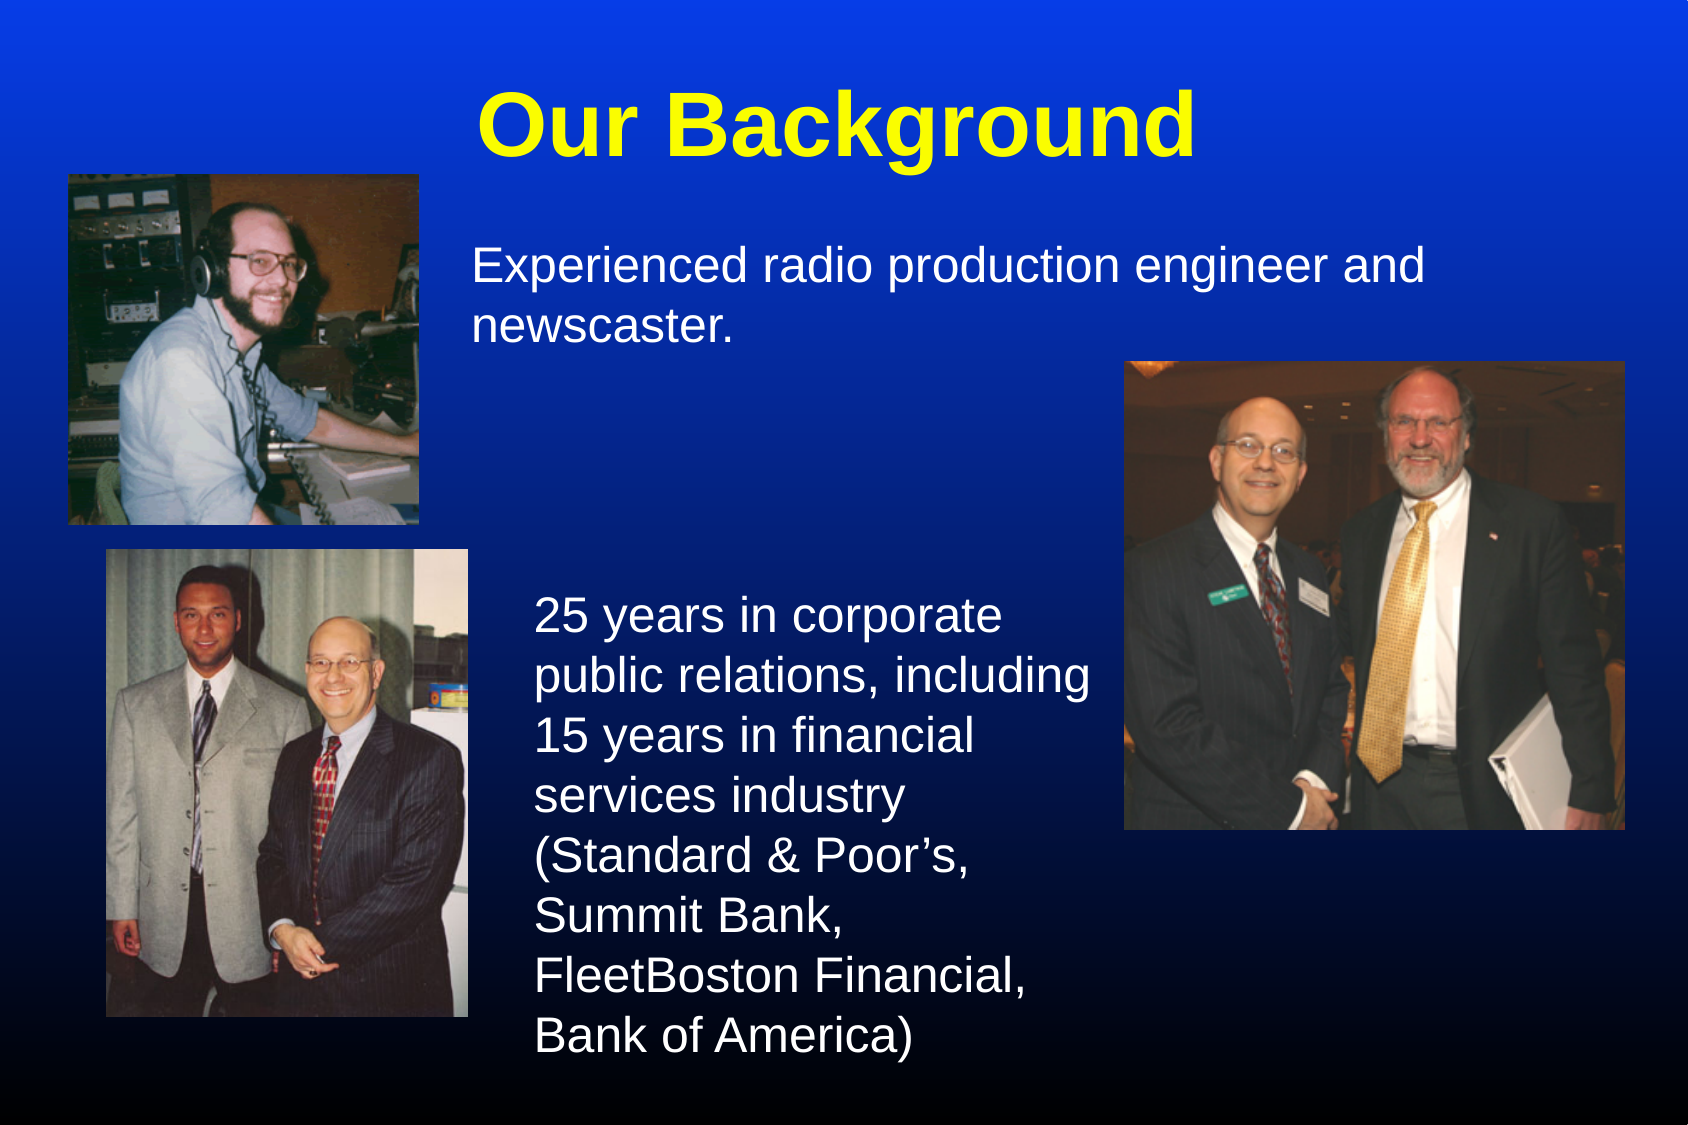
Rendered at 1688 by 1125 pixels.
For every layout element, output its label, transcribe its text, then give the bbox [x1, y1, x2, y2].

text_box Experienced radio production engineer and newscaster. [456, 224, 1569, 360]
text_box 25 years in corporate public relations, including 15 years in financial services industry (Standard & Poor’s, Summit Bank, FleetBoston Financial, Bank of America) [518, 574, 1119, 1070]
picture [68, 174, 419, 525]
picture [1124, 361, 1625, 830]
picture [106, 549, 468, 1017]
title Our Background [125, 57, 1551, 183]
